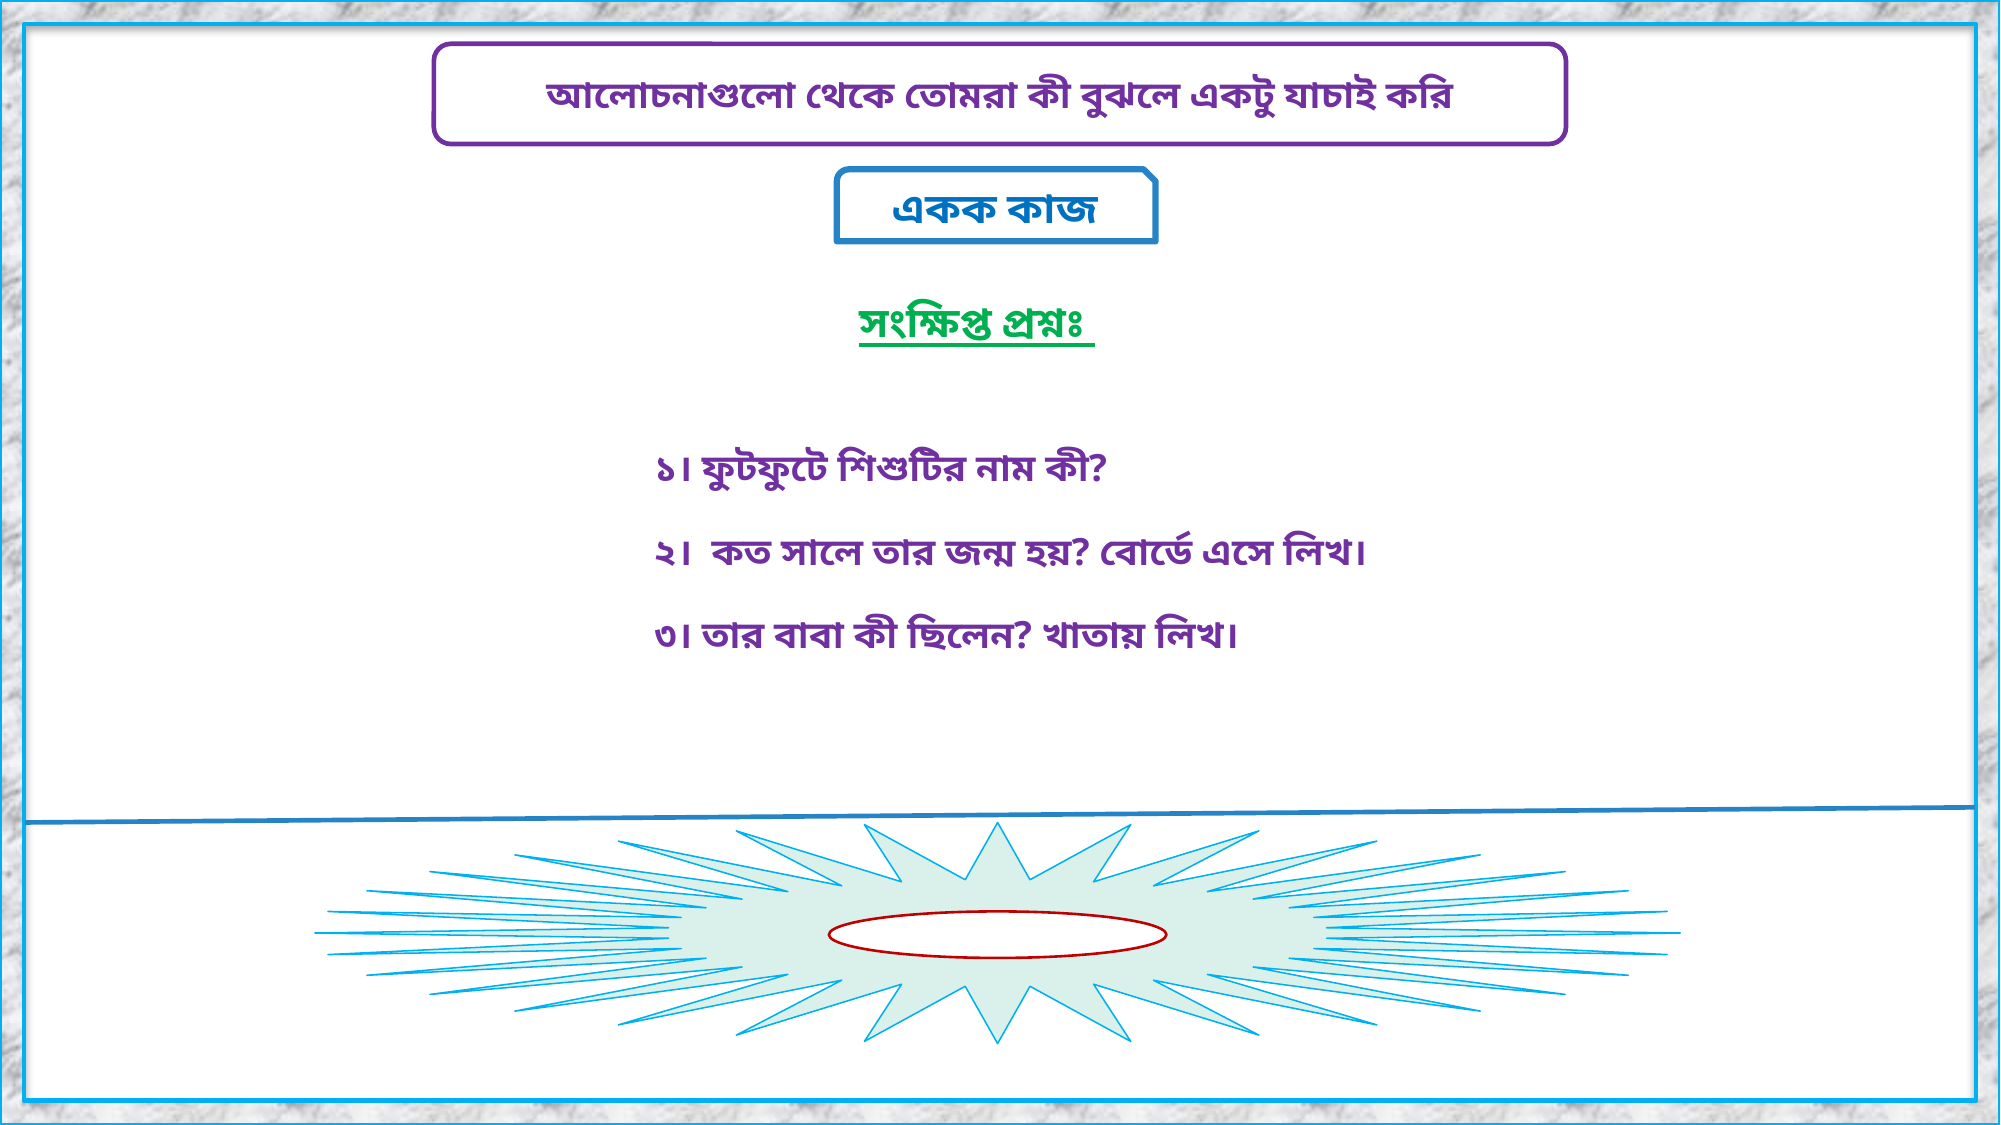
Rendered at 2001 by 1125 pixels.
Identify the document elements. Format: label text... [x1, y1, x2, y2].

text_box ৩। তার বাবা কী ছিলেন? খাতায় লিখ। [634, 596, 1387, 672]
text_box ১। ফুটফুটে শিশুটির নাম কী? [634, 429, 1387, 504]
text_box [0, 0, 2000, 1125]
text_box একক কাজ [835, 168, 1157, 243]
text_box ২। কত সালে তার জন্ম হয়? বোর্ডে এসে লিখ। [634, 512, 1499, 588]
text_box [24, 807, 1976, 823]
text_box [313, 833, 1682, 1045]
text_box আলোচনাগুলো থেকে তোমরা কী বুঝলে একটু যাচাই করি [432, 42, 1568, 146]
text_box সংক্ষিপ্ত প্রশ্নঃ [828, 278, 1172, 364]
text_box [827, 910, 1168, 960]
